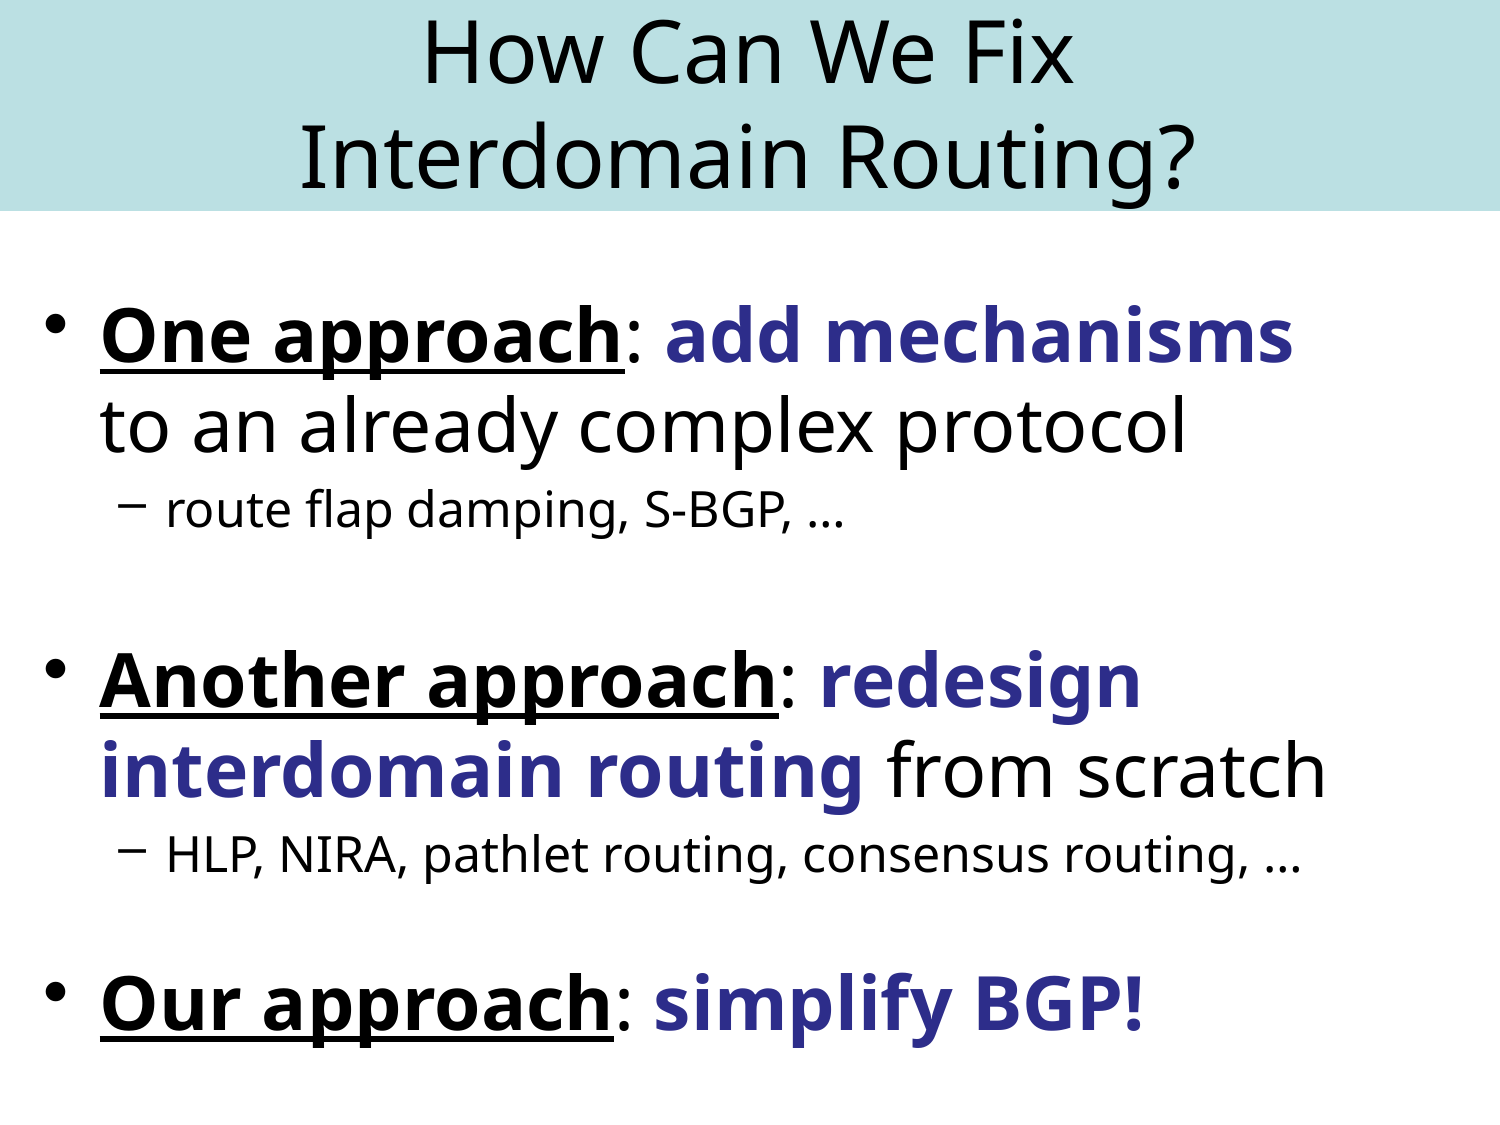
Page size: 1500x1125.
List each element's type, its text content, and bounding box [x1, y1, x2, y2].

list One approach: add mechanisms to an already complex protocol route flap damping, S-BGP, … Another approach: redesign interdomain routing from scratch HLP, NIRA, pathlet routing, consensus routing, … Our approach: simplify BGP! [28, 280, 1379, 1024]
title How Can We Fix Interdomain Routing? [72, 7, 1424, 196]
